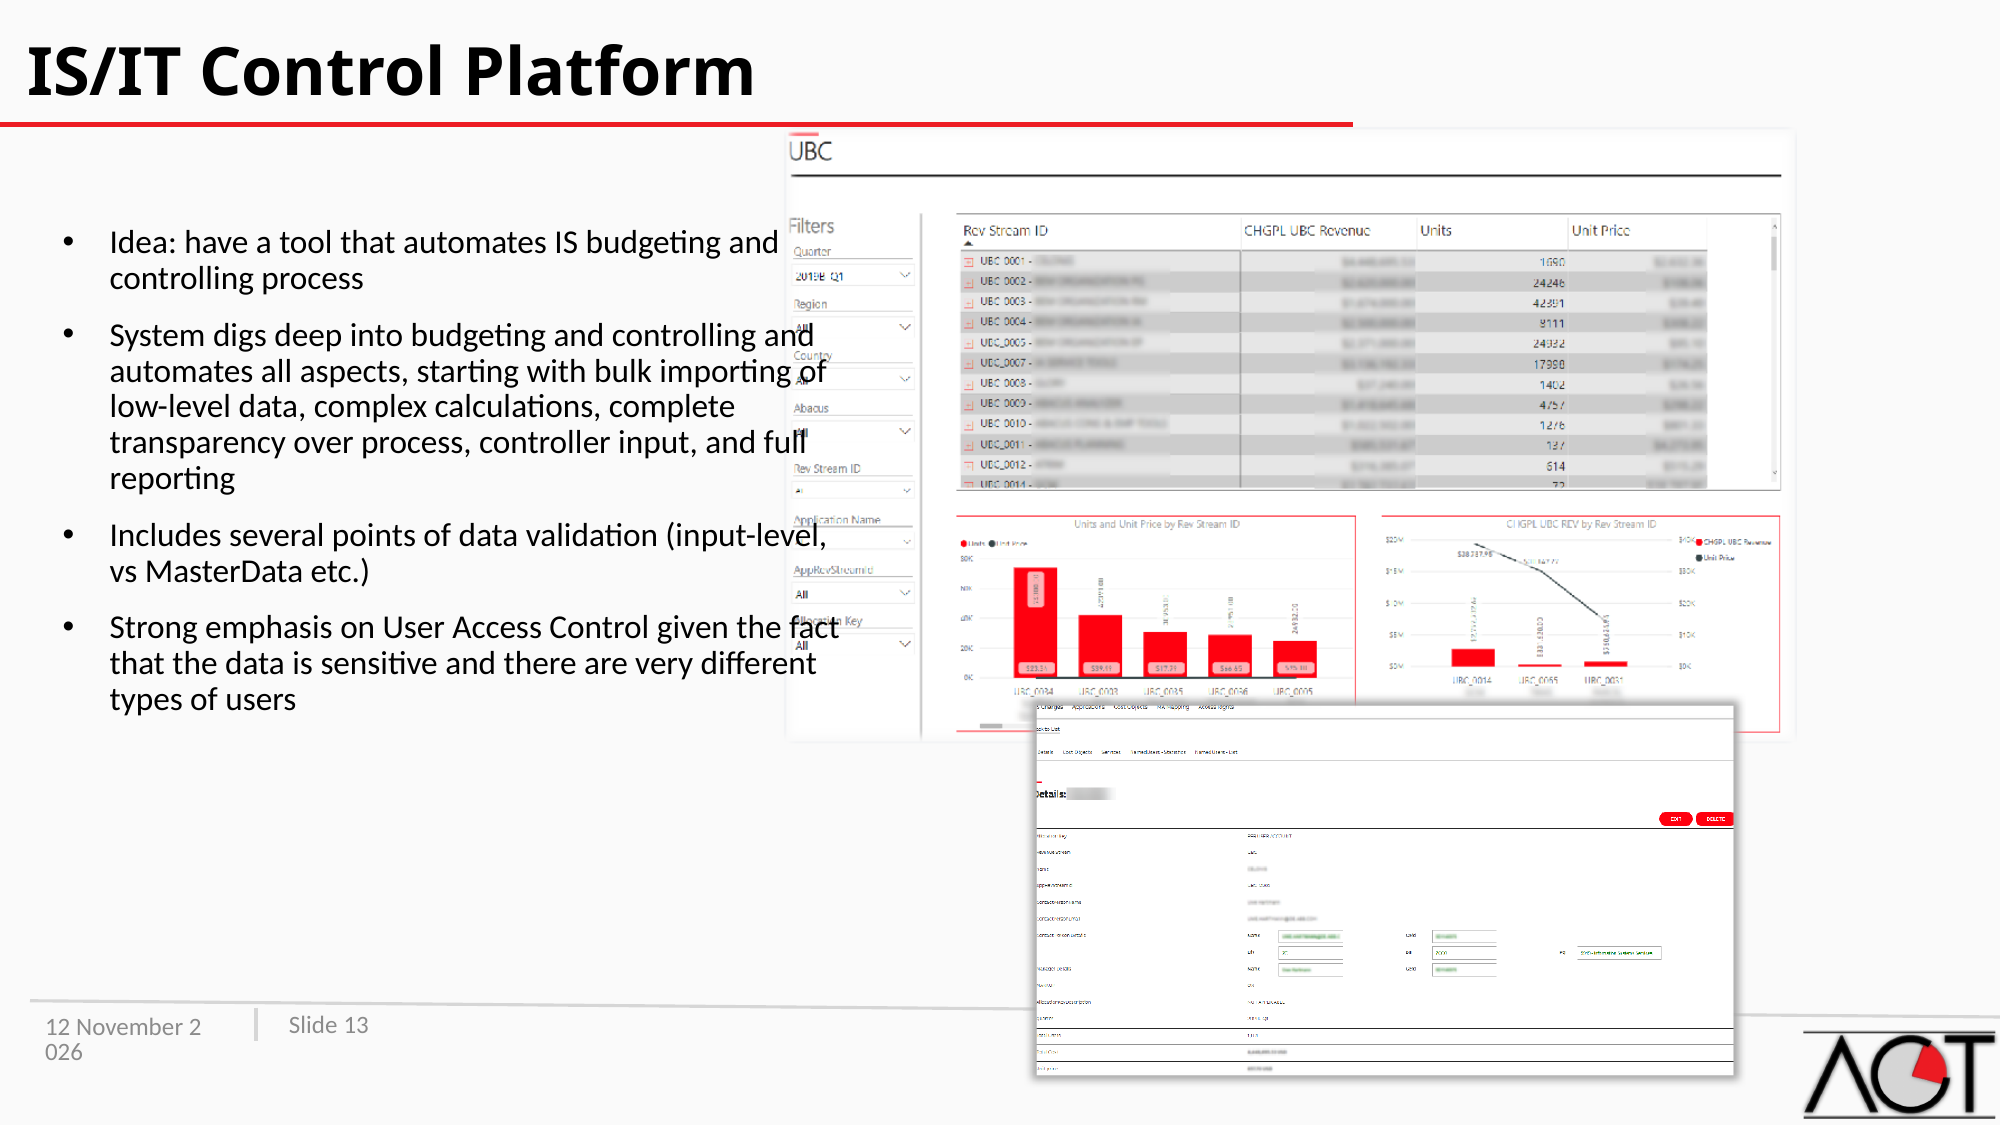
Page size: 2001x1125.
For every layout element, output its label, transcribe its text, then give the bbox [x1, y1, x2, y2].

list Idea: have a tool that automates IS budgeting and controlling process System digs deep into budgeting and controlling and automates all aspects, starting with bulk importing of low-level data, complex calculations, complete transparency over process, controller input, and full reporting Includes several points of data validation (input-level, vs MasterData etc.) Strong emphasis on User Access Control given the fact that the data is sensitive and there are very different types of users [47, 217, 860, 956]
text_box [1087, 1044, 1733, 1076]
text_box [797, 140, 1784, 731]
text_box [1037, 705, 1733, 1072]
title IS/IT Control Platform [11, 21, 1737, 118]
picture [1783, 1013, 2001, 1125]
slide_number Slide 13 [1087, 1044, 1737, 1080]
slide_number Slide 13 [256, 1008, 384, 1039]
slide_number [30, 1010, 227, 1041]
footer [1087, 1044, 1762, 1105]
